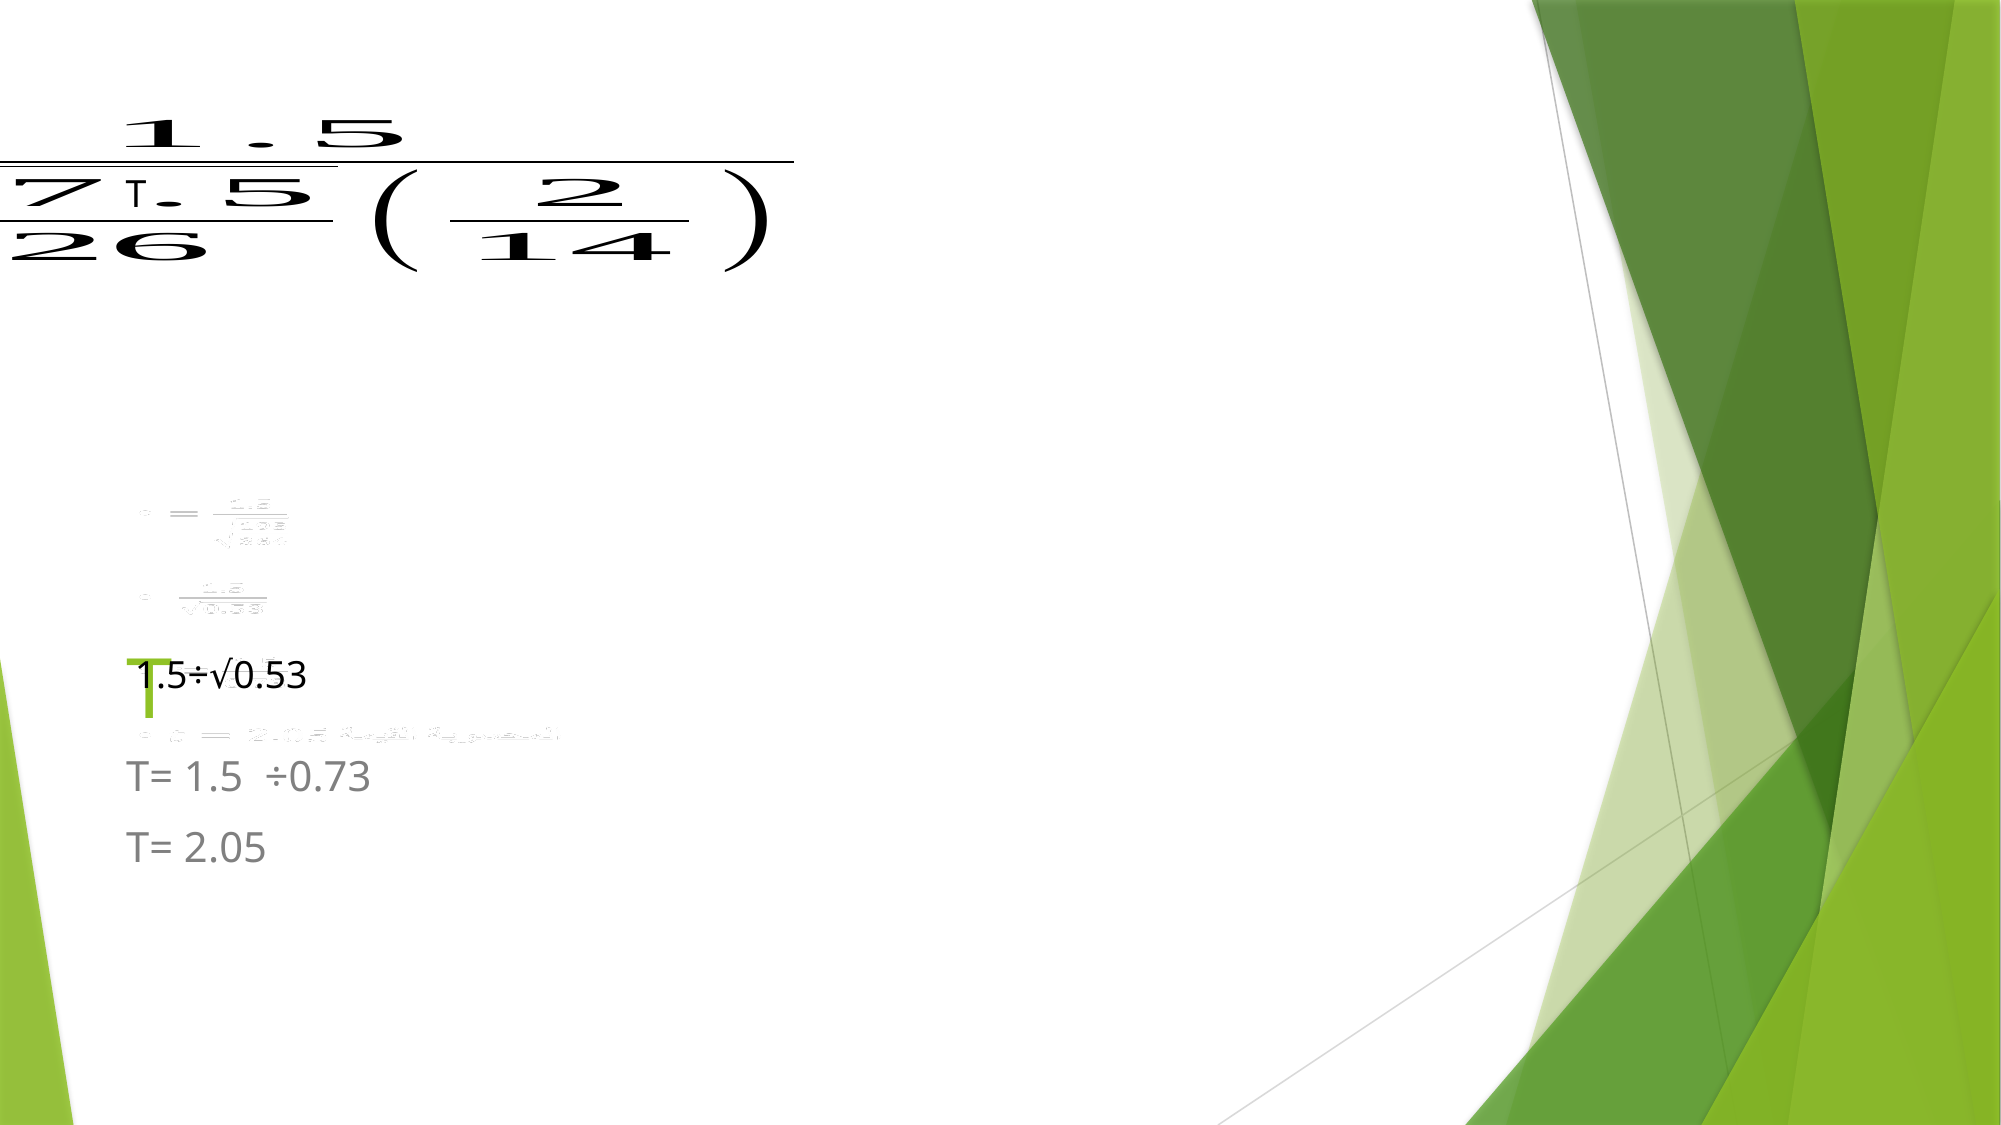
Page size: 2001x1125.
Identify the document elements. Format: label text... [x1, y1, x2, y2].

picture [111, 443, 1522, 742]
text_box 1.5÷√0.53 [120, 643, 323, 704]
text_box T [111, 162, 324, 223]
list T= 1.5 ÷0.73 T= 2.05 [111, 742, 1522, 884]
